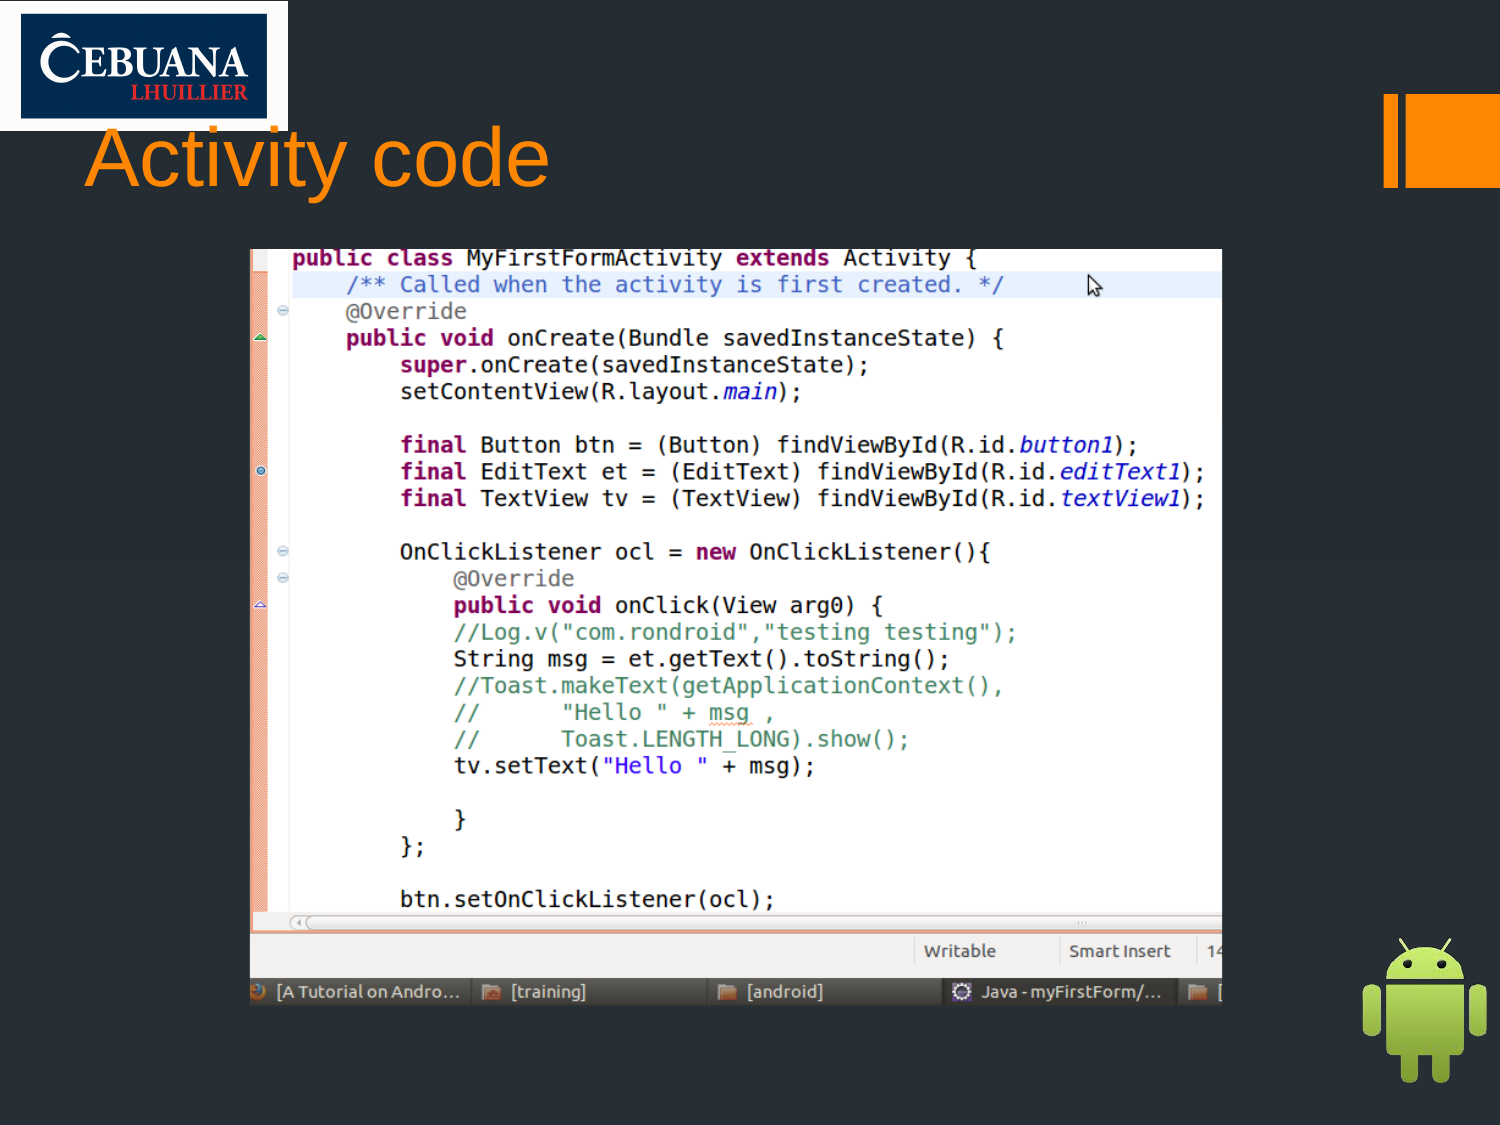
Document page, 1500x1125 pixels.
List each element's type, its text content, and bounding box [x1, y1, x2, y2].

picture [0, 1, 288, 131]
picture [249, 249, 1223, 1007]
title Activity code [69, 26, 1420, 215]
picture [1361, 937, 1487, 1083]
